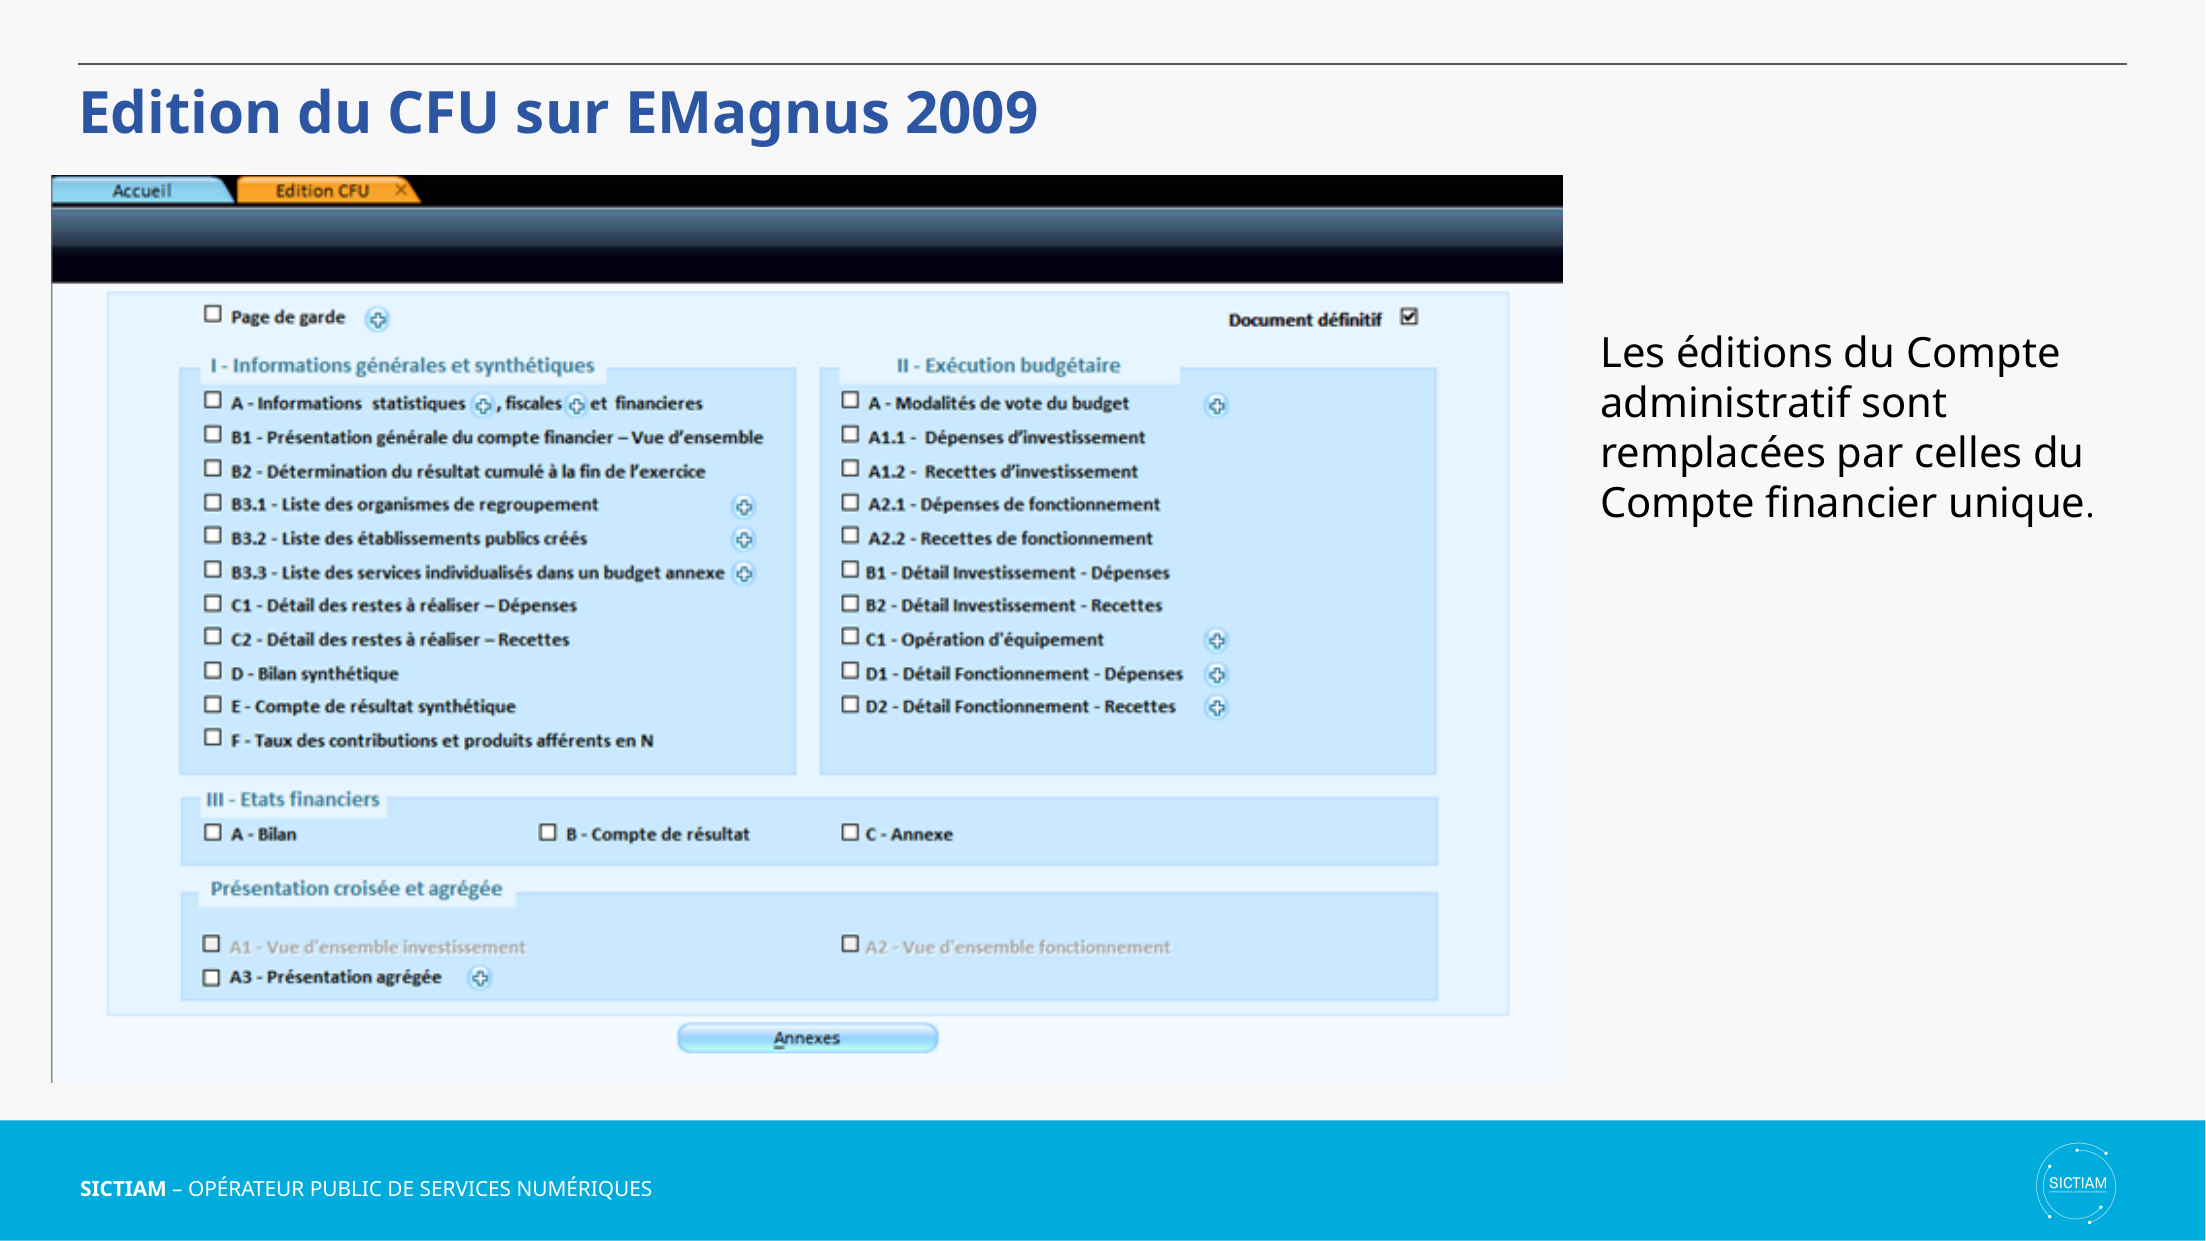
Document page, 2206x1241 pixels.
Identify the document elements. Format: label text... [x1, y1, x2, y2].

text_box Edition du CFU sur EMagnus 2009 [63, 67, 2097, 153]
picture [51, 175, 1563, 1083]
text_box Les éditions du Compte administratif sont remplacées par celles du Compte financier unique. [1585, 318, 2134, 534]
